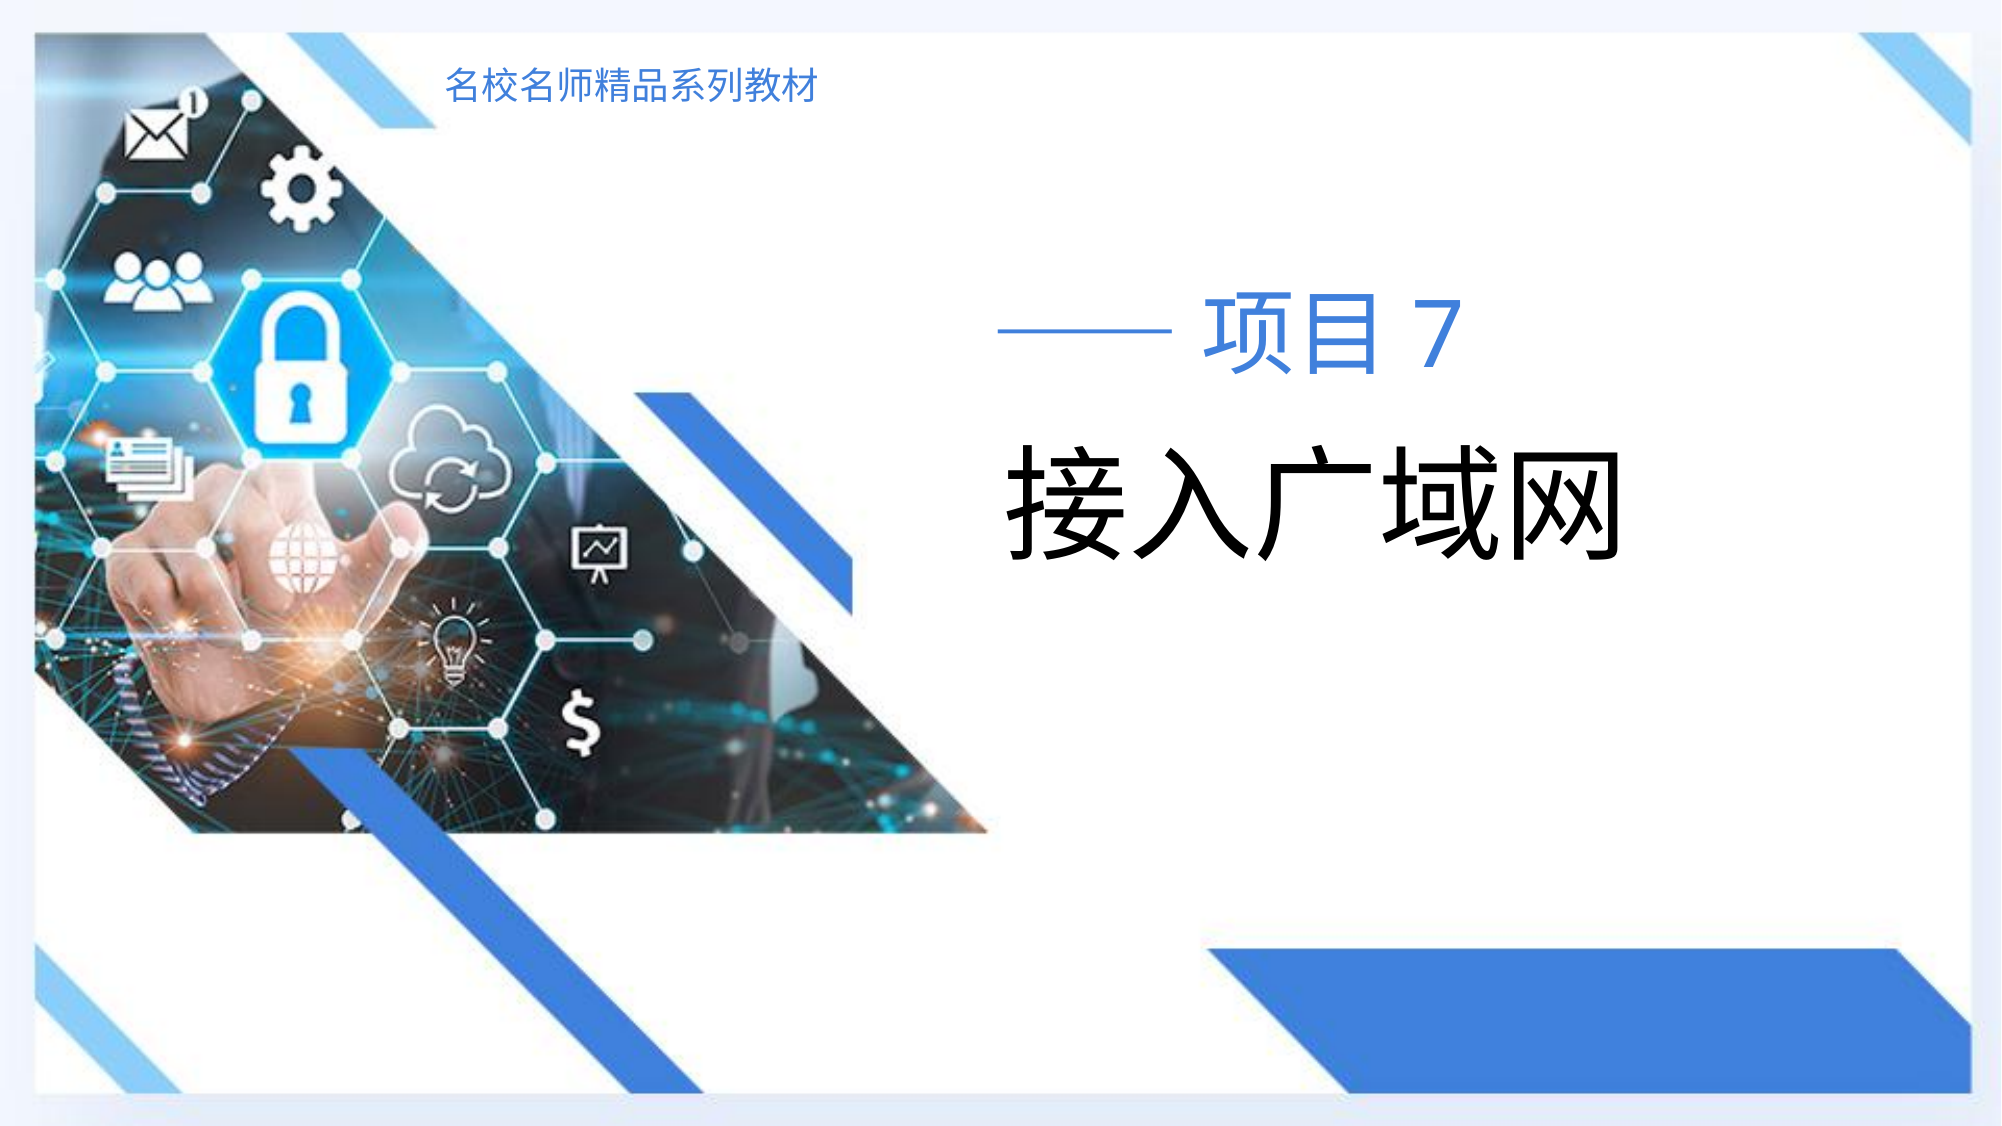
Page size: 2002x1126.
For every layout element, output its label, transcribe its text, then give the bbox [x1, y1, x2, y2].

text_box 接入广域网 [988, 403, 1910, 584]
picture [0, 0, 2002, 1126]
text_box 名校名师精品系列教材 [429, 49, 835, 115]
text_box ——项目7 [976, 255, 1480, 394]
